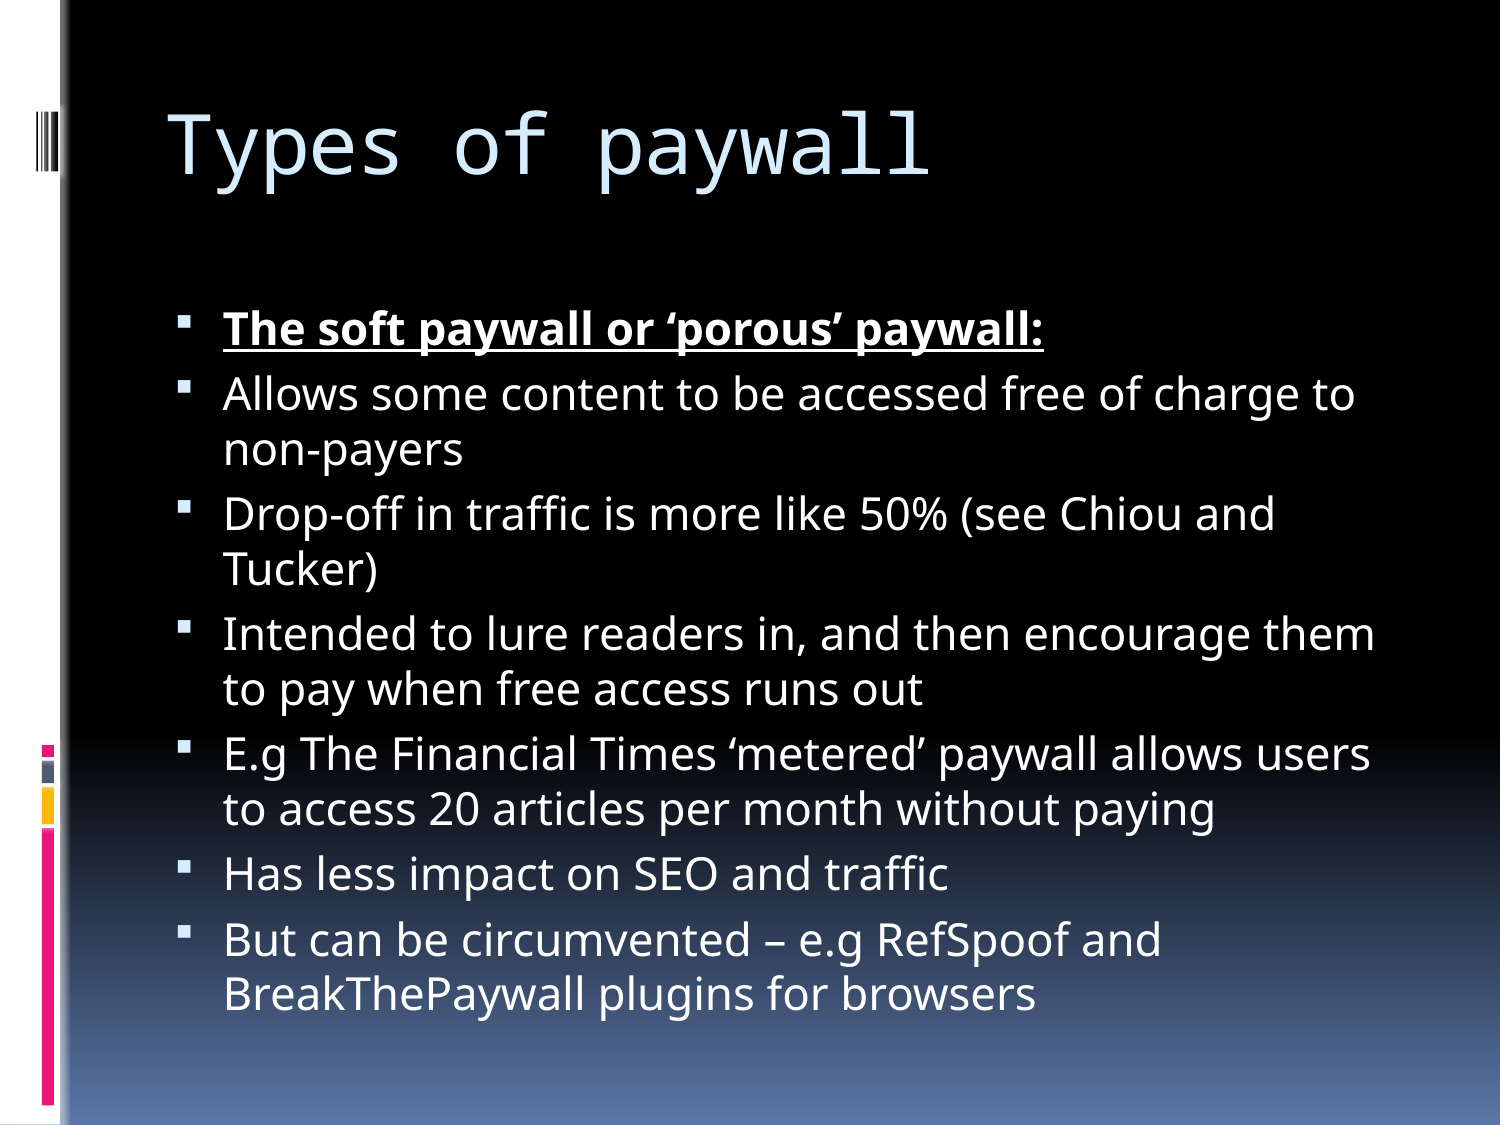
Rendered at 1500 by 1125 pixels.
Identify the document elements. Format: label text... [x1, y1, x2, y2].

title Types of paywall [150, 83, 1425, 234]
list The soft paywall or ‘porous’ paywall: Allows some content to be accessed free of charge to non-payers Drop-off in traffic is more like 50% (see Chiou and Tucker) Intended to lure readers in, and then encourage them to pay when free access runs out E.g The Financial Times ‘metered’ paywall allows users to access 20 articles per month without paying Has less impact on SEO and traffic But can be circumvented – e.g RefSpoof and BreakThePaywall plugins for browsers [150, 292, 1425, 1043]
